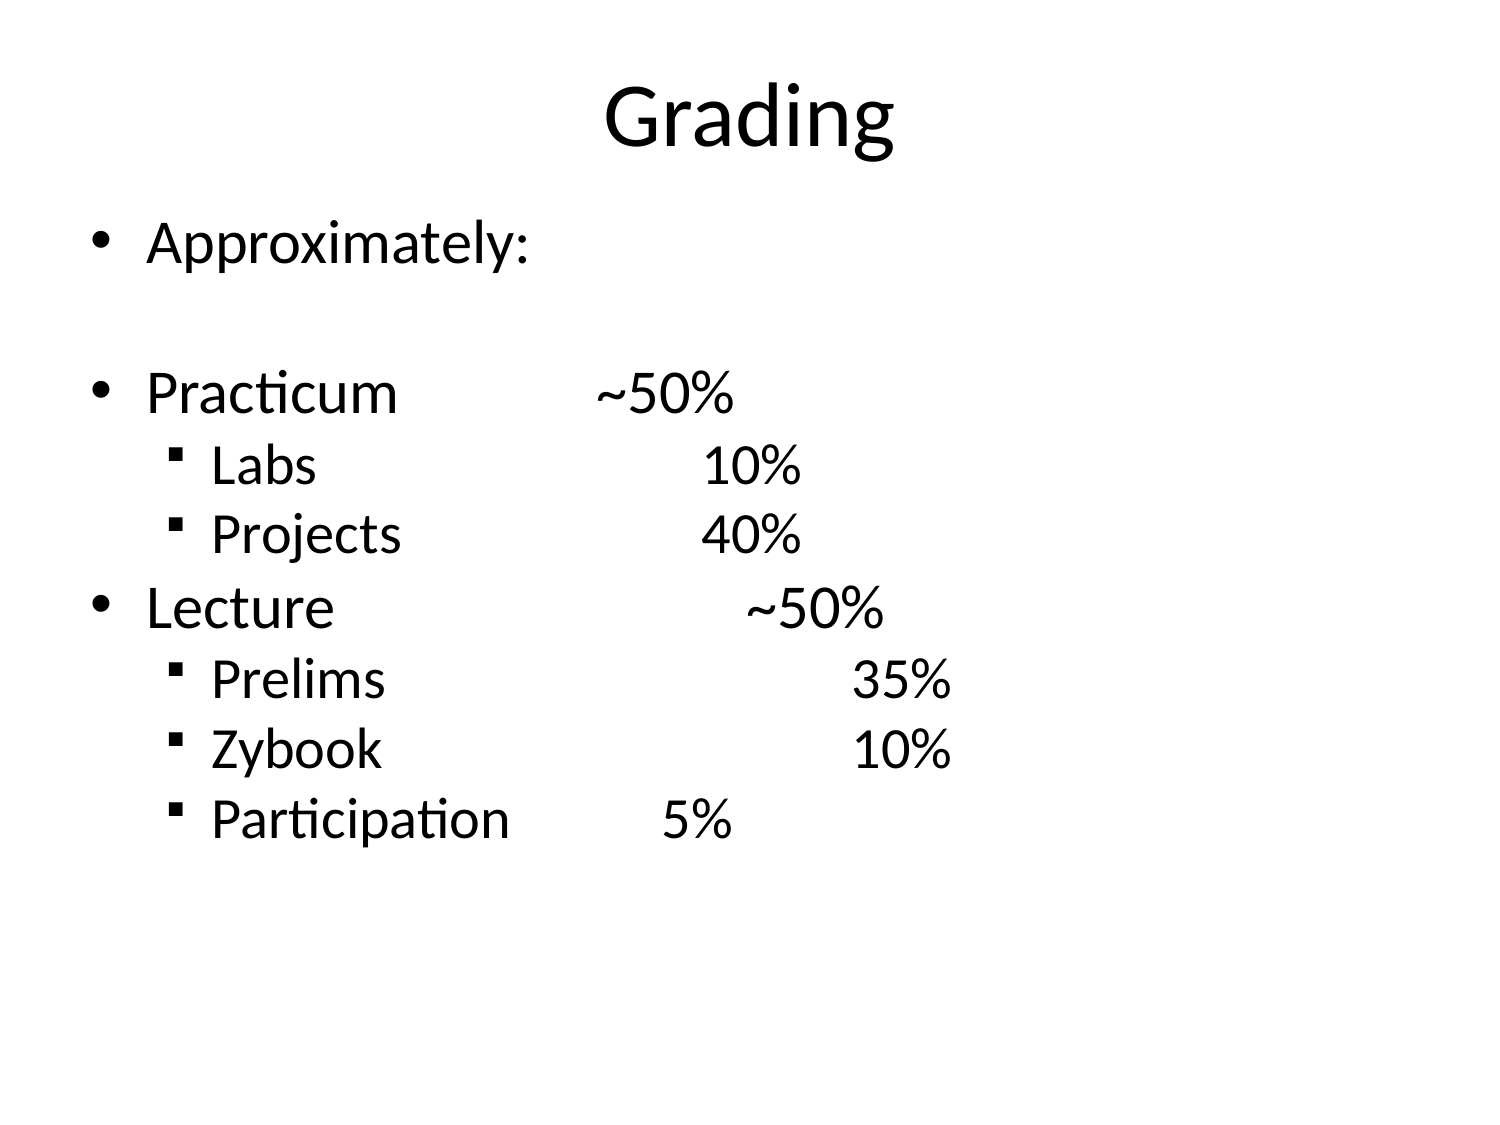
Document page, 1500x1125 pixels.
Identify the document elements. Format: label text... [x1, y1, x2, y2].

list Approximately: Practicum ~50% Labs 10% Projects 40% Lecture ~50% Prelims 35% Zybook 10% Participation 5% [75, 193, 1425, 1020]
title Grading [75, 25, 1425, 193]
